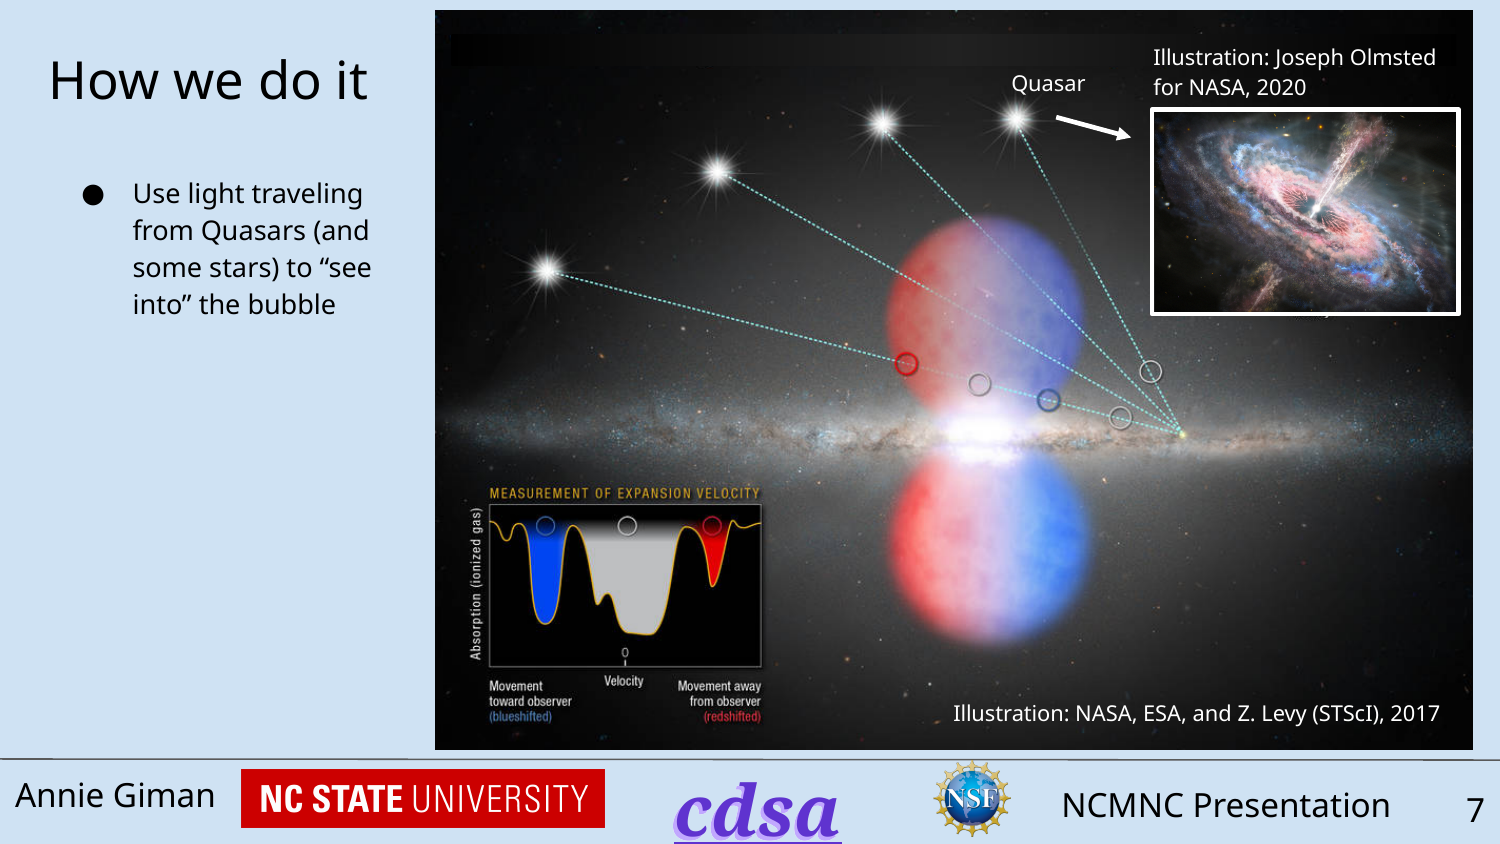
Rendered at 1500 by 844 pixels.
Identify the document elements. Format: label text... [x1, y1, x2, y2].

picture [932, 758, 1012, 838]
title How we do it [33, 32, 405, 127]
slide_number ‹#› [1389, 779, 1500, 844]
picture [241, 769, 605, 828]
list Use light traveling from Quasars (and some stars) to “see into” the bubble [42, 156, 396, 739]
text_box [1055, 116, 1132, 138]
picture [435, 10, 1473, 750]
